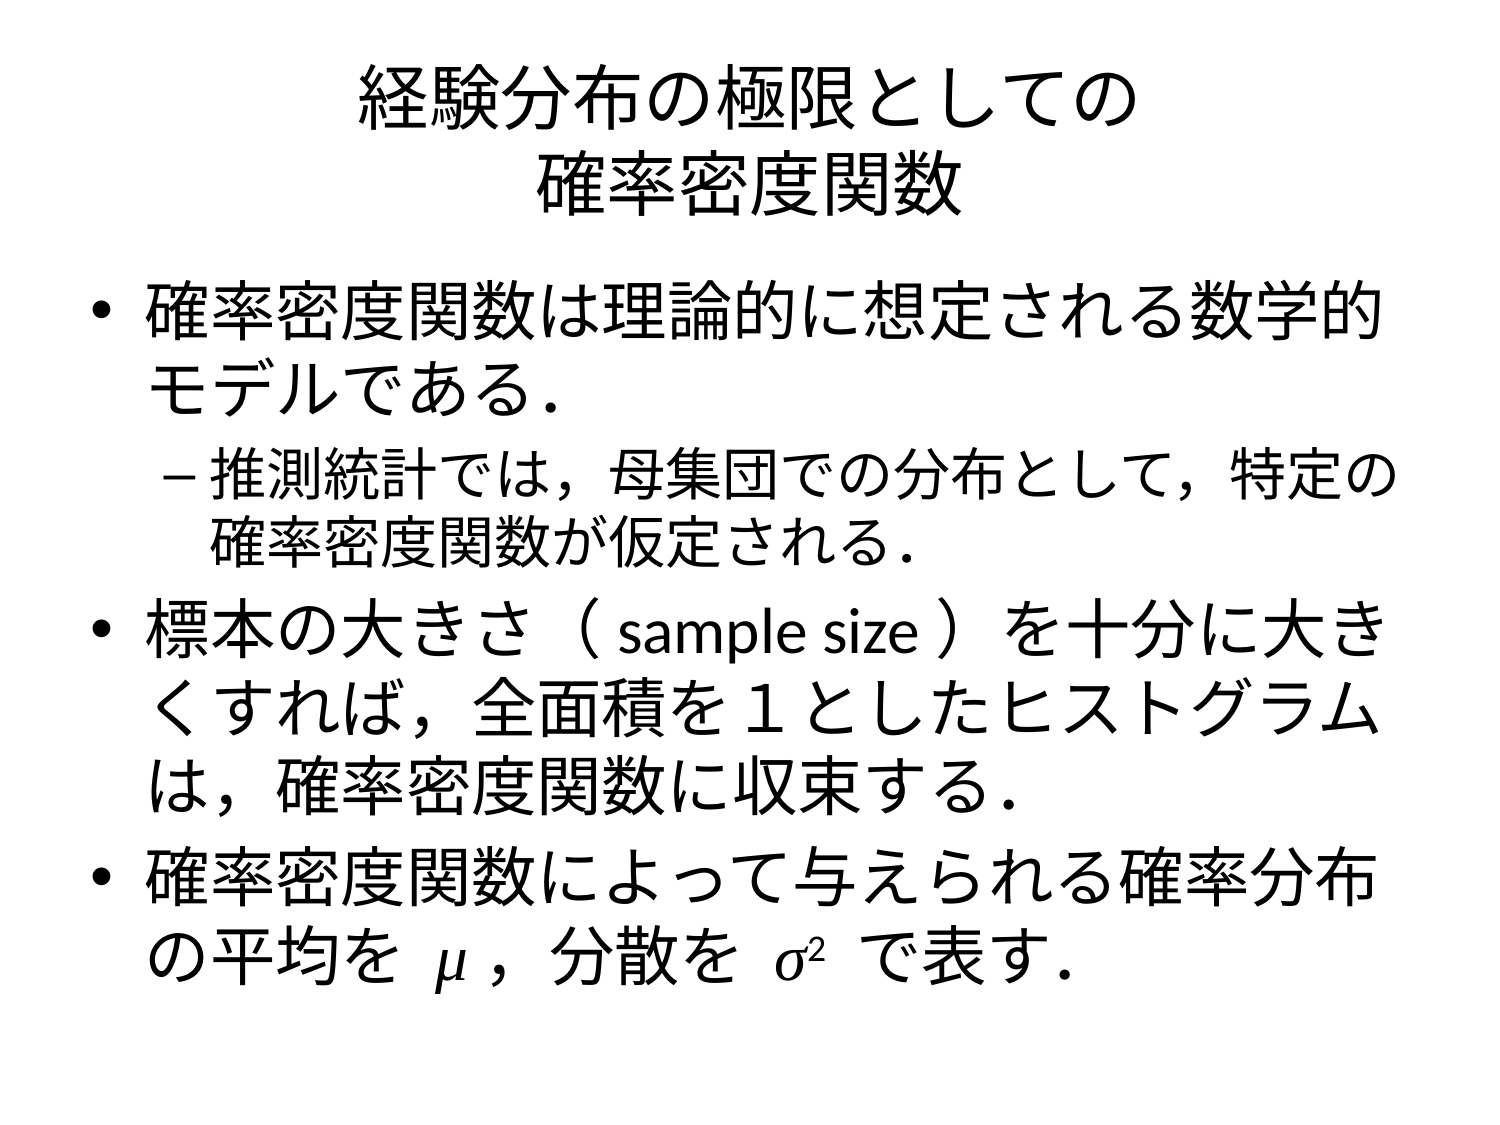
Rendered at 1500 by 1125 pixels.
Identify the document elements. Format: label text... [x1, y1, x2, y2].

list 確率密度関数は理論的に想定される数学的モデルである． 推測統計では，母集団での分布として，特定の確率密度関数が仮定される． 標本の大きさ（sample size）を十分に大きくすれば，全面積を１としたヒストグラムは，確率密度関数に収束する． 確率密度関数によって与えられる確率分布の平均を μ，分散を σ2 で表す． [75, 262, 1425, 1005]
title 経験分布の極限としての 確率密度関数 [75, 45, 1425, 233]
